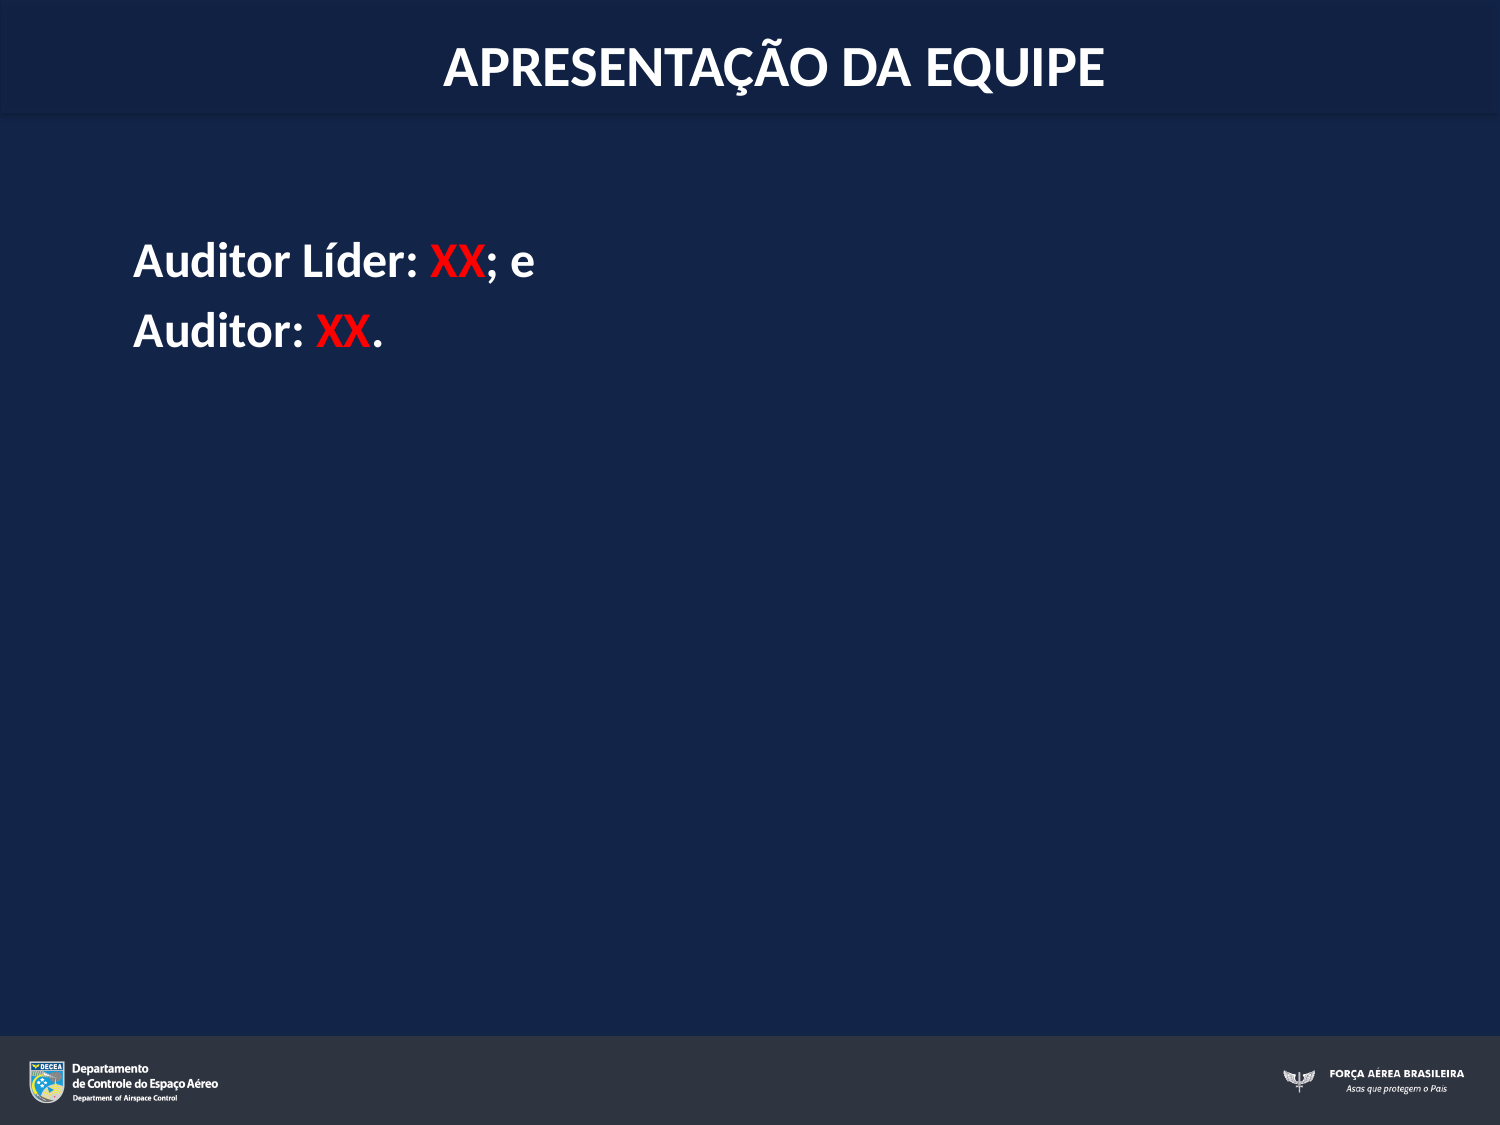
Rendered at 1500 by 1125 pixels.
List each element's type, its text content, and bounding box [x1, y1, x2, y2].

text_box Auditor Líder: XX; e Auditor: XX. [118, 219, 1376, 1070]
text_box APRESENTAÇÃO DA EQUIPE [50, 21, 1500, 106]
picture [0, 1036, 1500, 1125]
